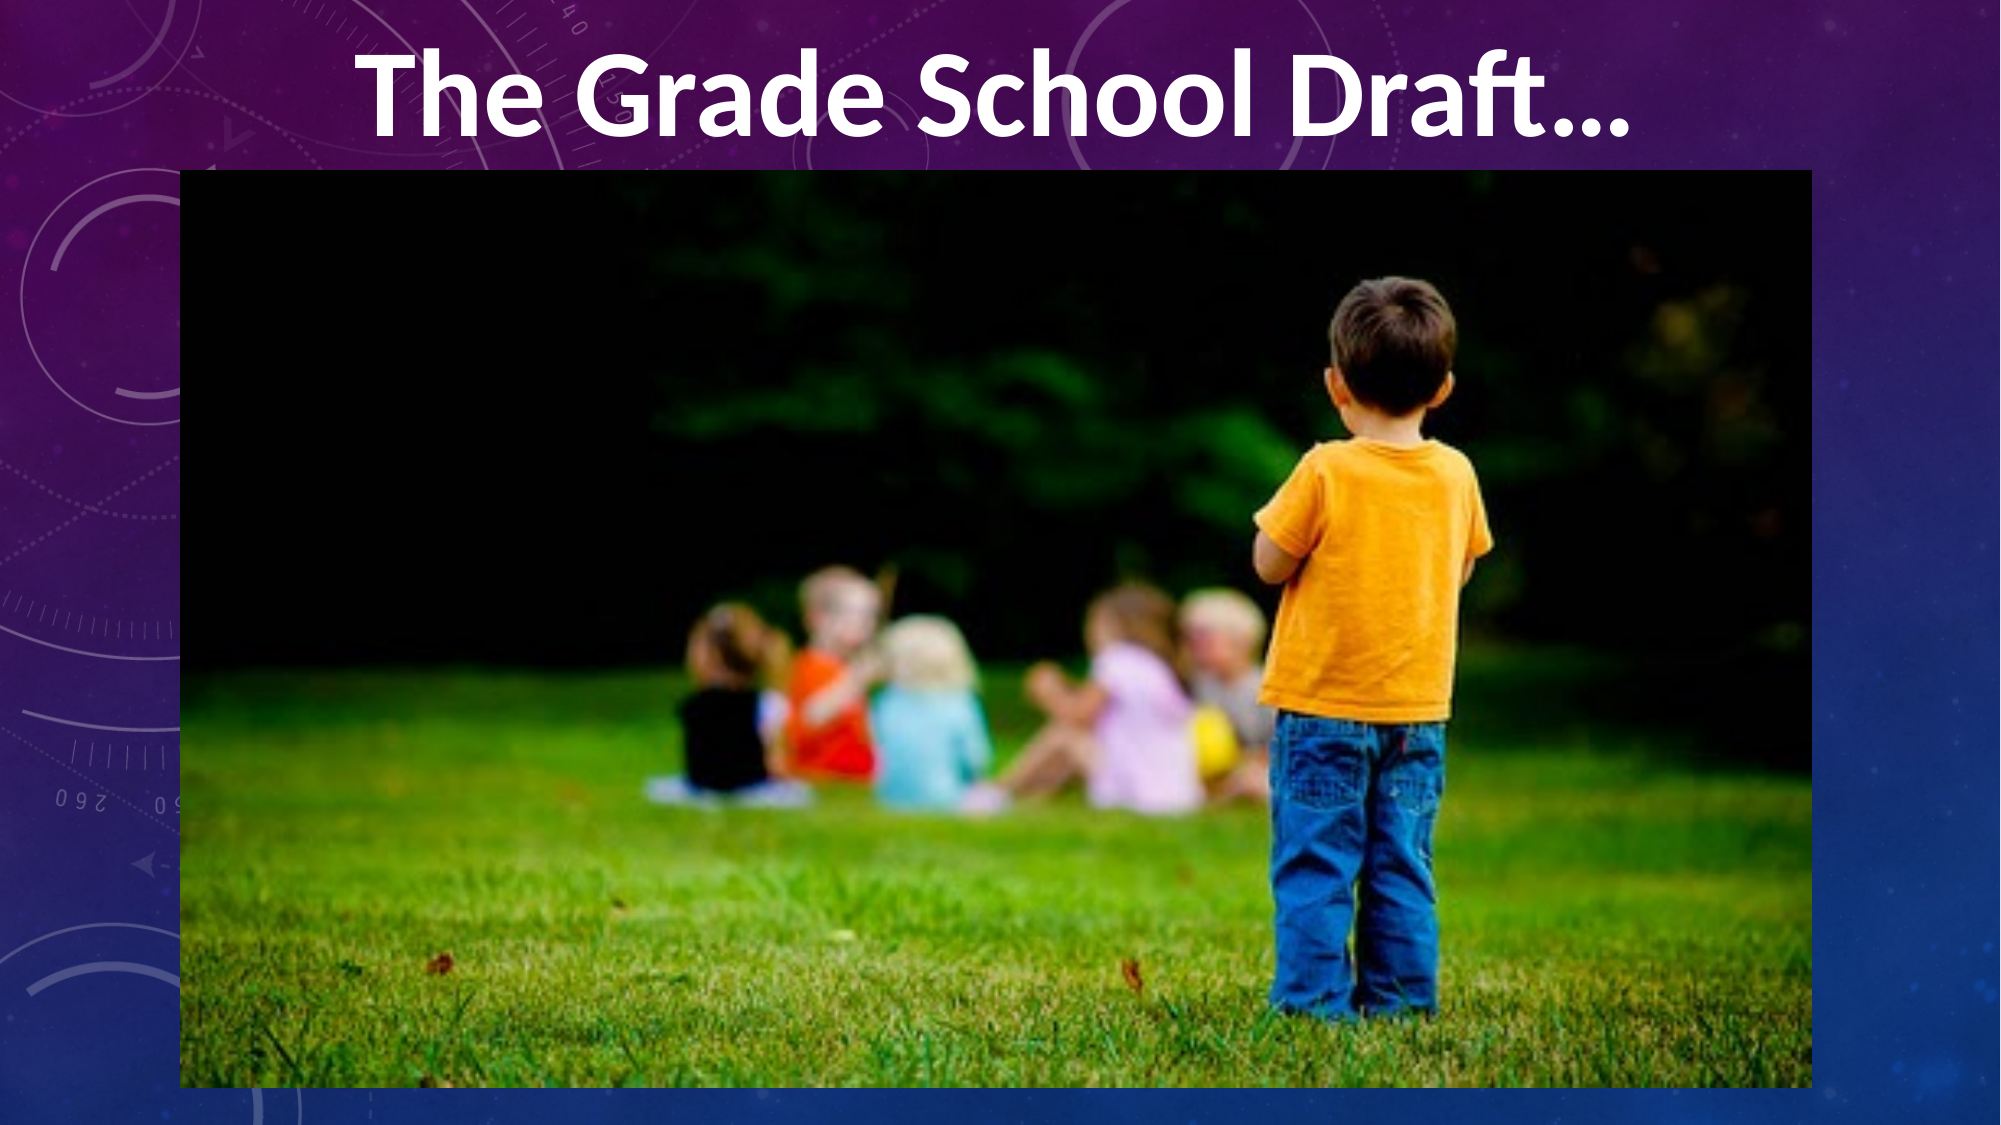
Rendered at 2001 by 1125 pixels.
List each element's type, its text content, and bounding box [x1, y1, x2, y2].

picture [0, 0, 2001, 1125]
text_box The Grade School Draft… [307, 3, 1684, 169]
